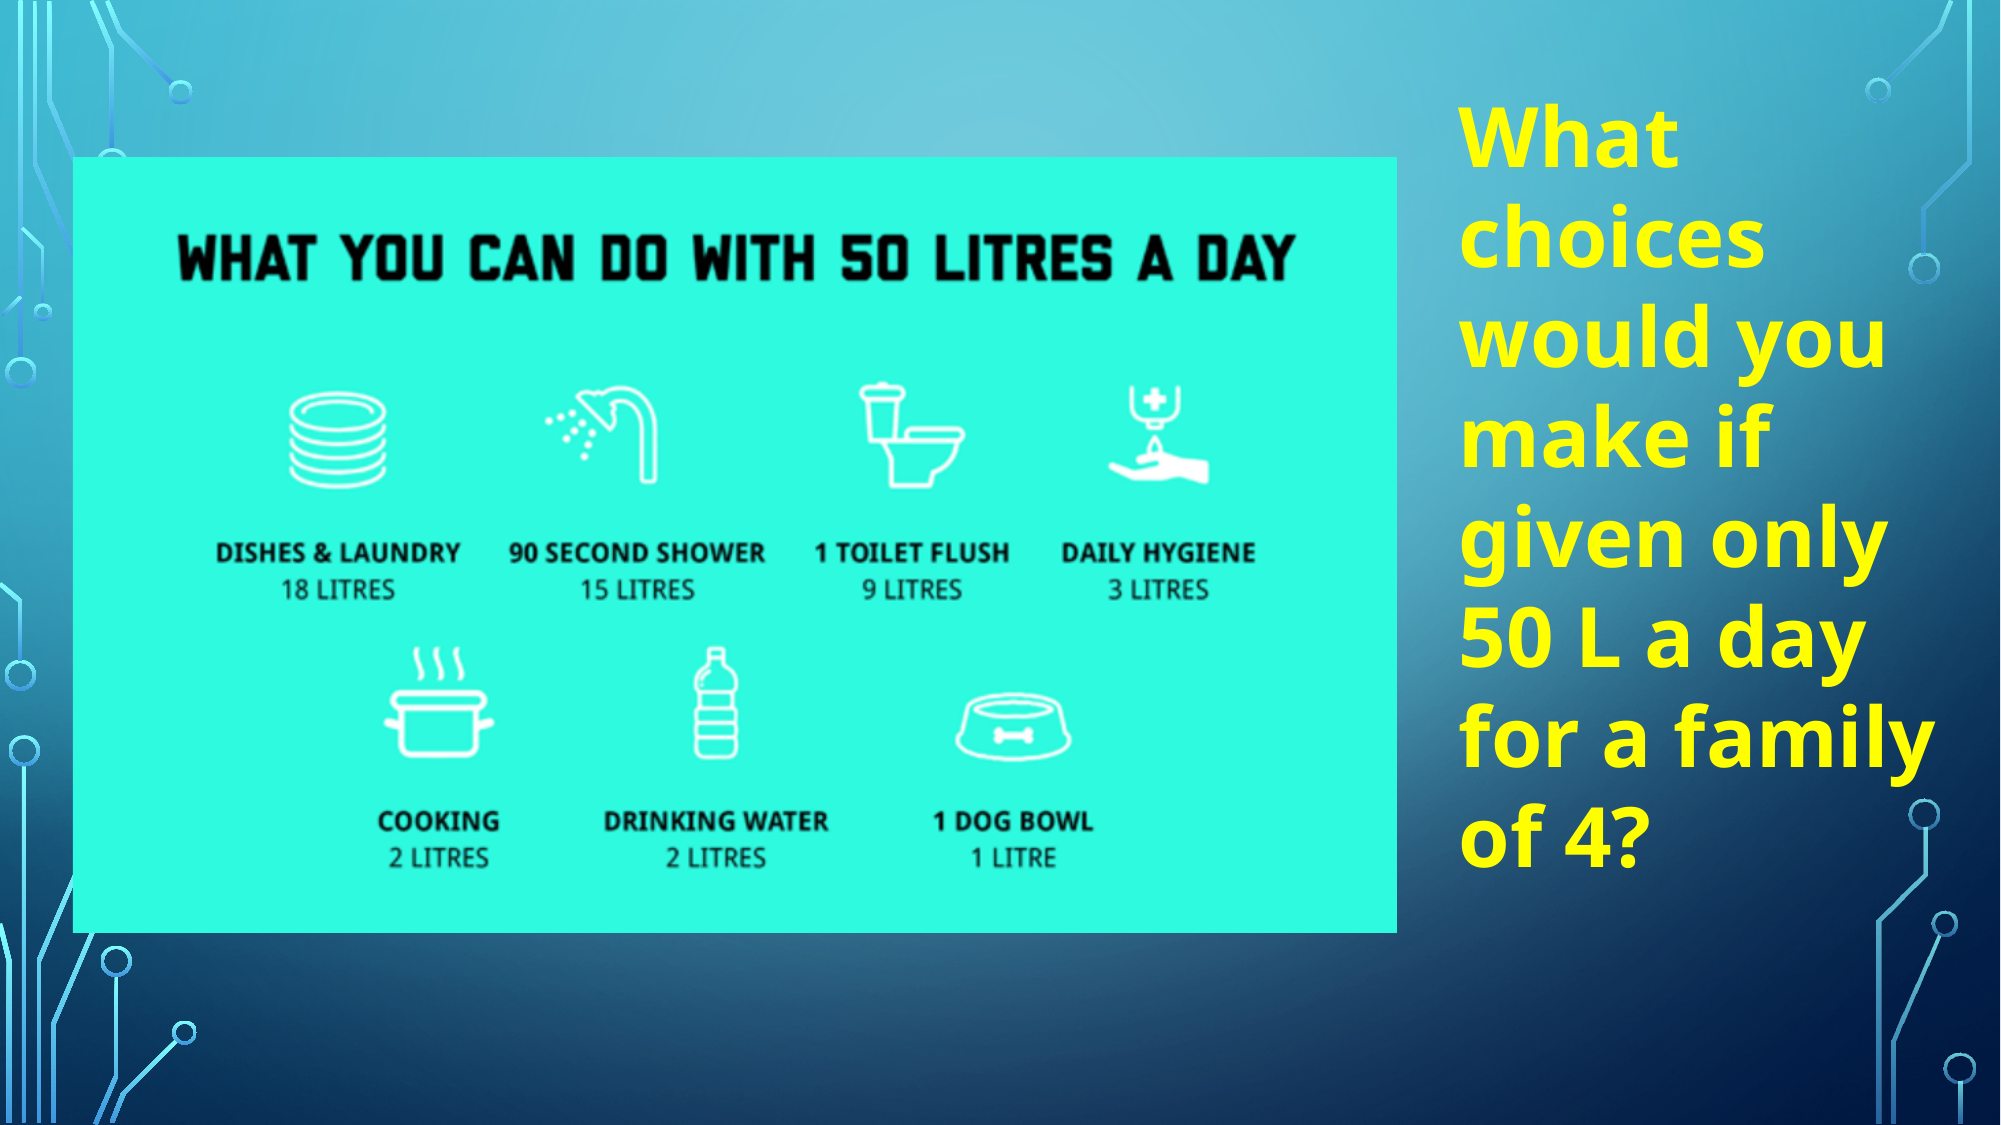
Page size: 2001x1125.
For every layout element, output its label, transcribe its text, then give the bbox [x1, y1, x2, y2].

text_box What choices would you make if given only 50 L a day for a family of 4? [1443, 76, 1956, 891]
picture [72, 157, 1398, 933]
